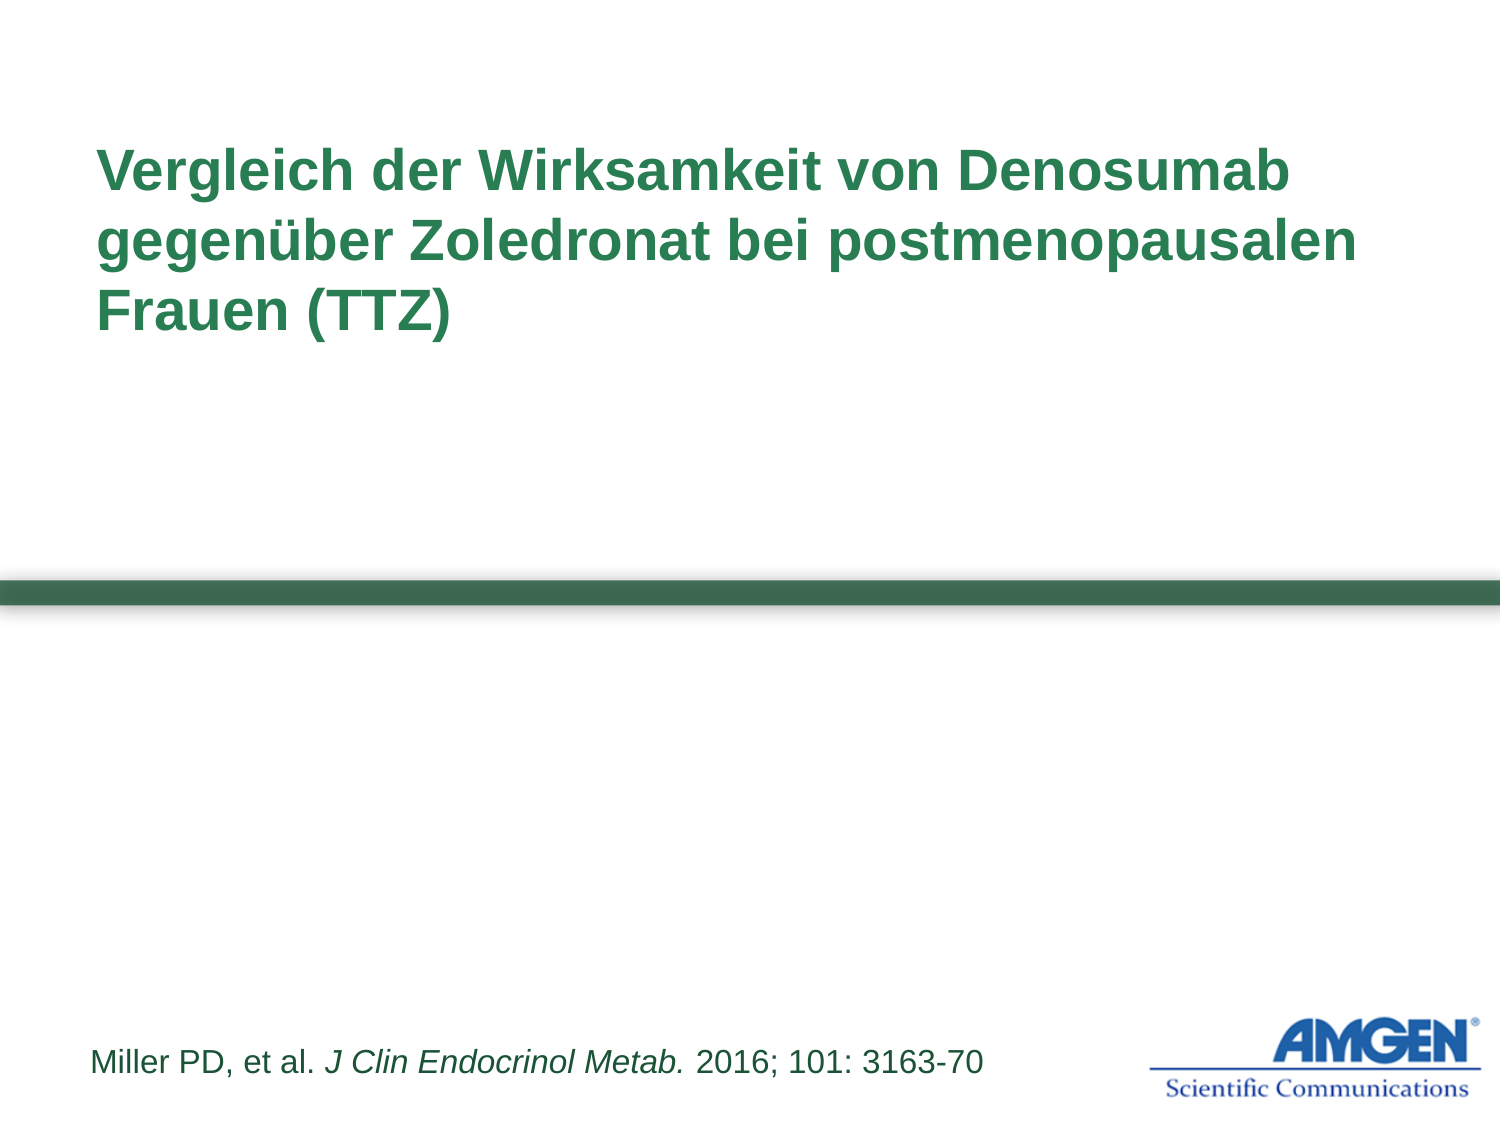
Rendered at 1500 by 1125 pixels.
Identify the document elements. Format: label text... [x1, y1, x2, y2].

subtitle Vergleich der Wirksamkeit von Denosumab gegenüber Zoledronat bei postmenopausalen Frauen (TTZ) [80, 124, 1419, 224]
list Miller PD, et al. J Clin Endocrinol Metab. 2016; 101: 3163-70 [74, 1037, 1132, 1088]
picture [1137, 1011, 1500, 1107]
